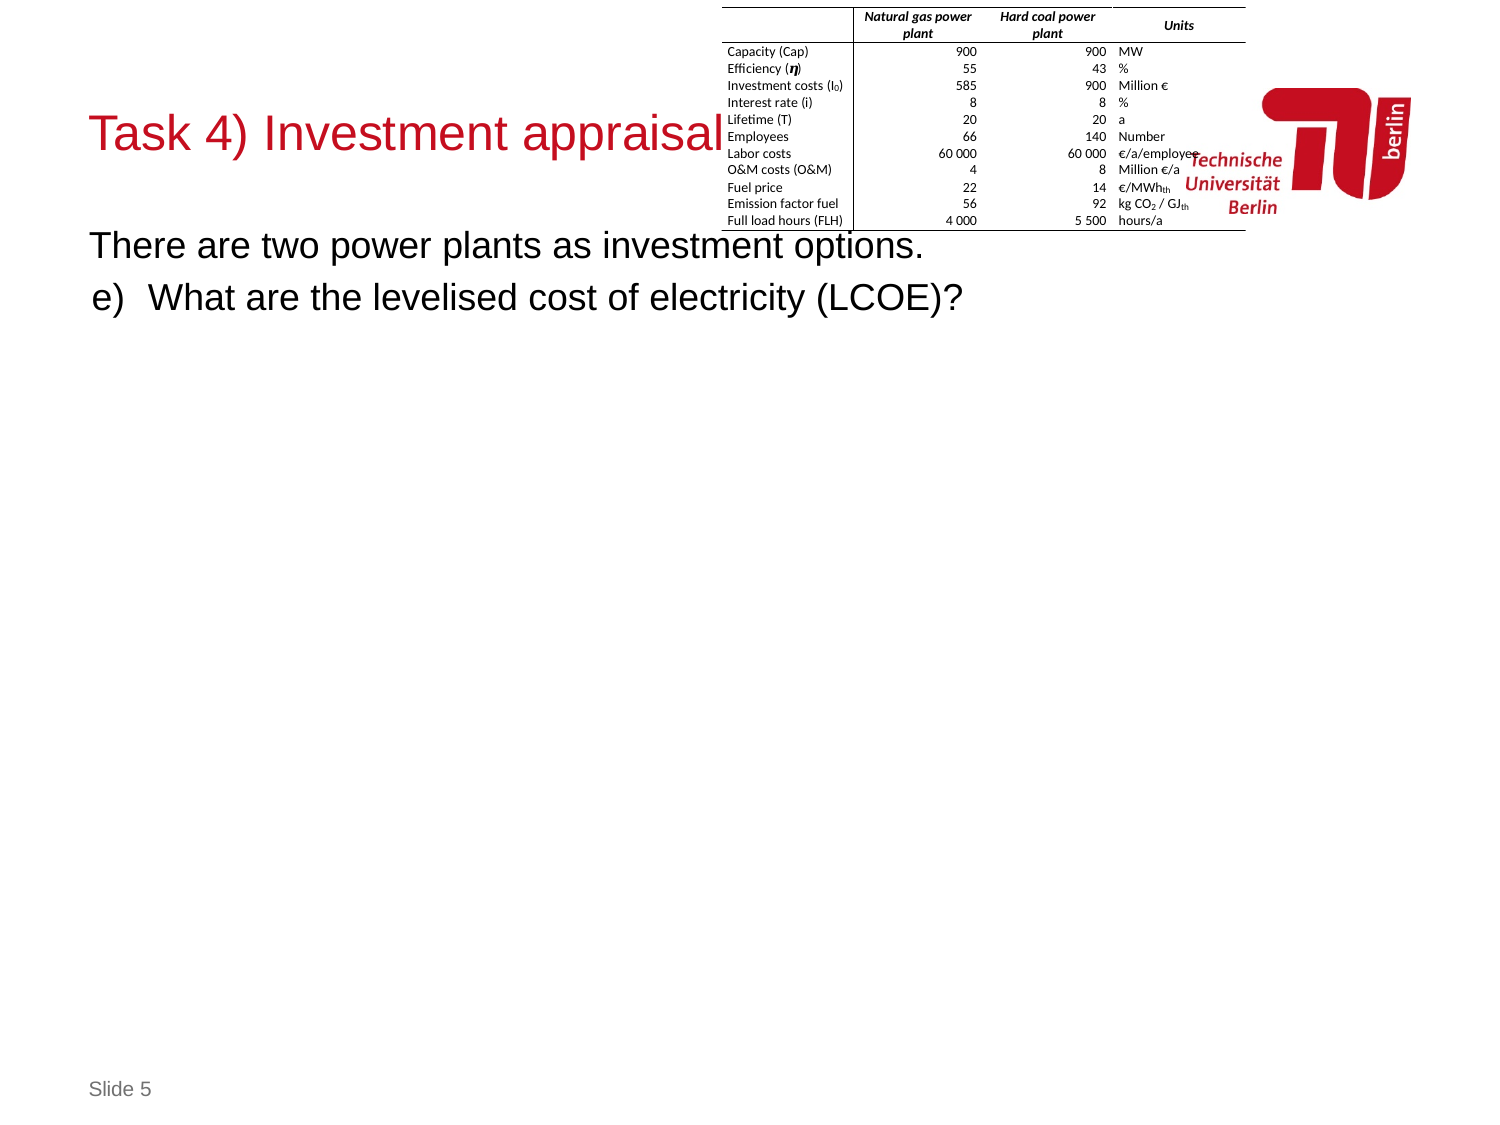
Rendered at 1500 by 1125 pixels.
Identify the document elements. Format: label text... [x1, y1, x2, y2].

title Task 4) Investment appraisal [88, 100, 721, 219]
slide_number Slide 5 [88, 1075, 1176, 1101]
title Task 4) Investment appraisal [1246, 100, 1411, 219]
list There are two power plants as investment options. What are the levelised cost of electricity (LCOE)? [88, 219, 1412, 983]
picture [721, 6, 1411, 248]
